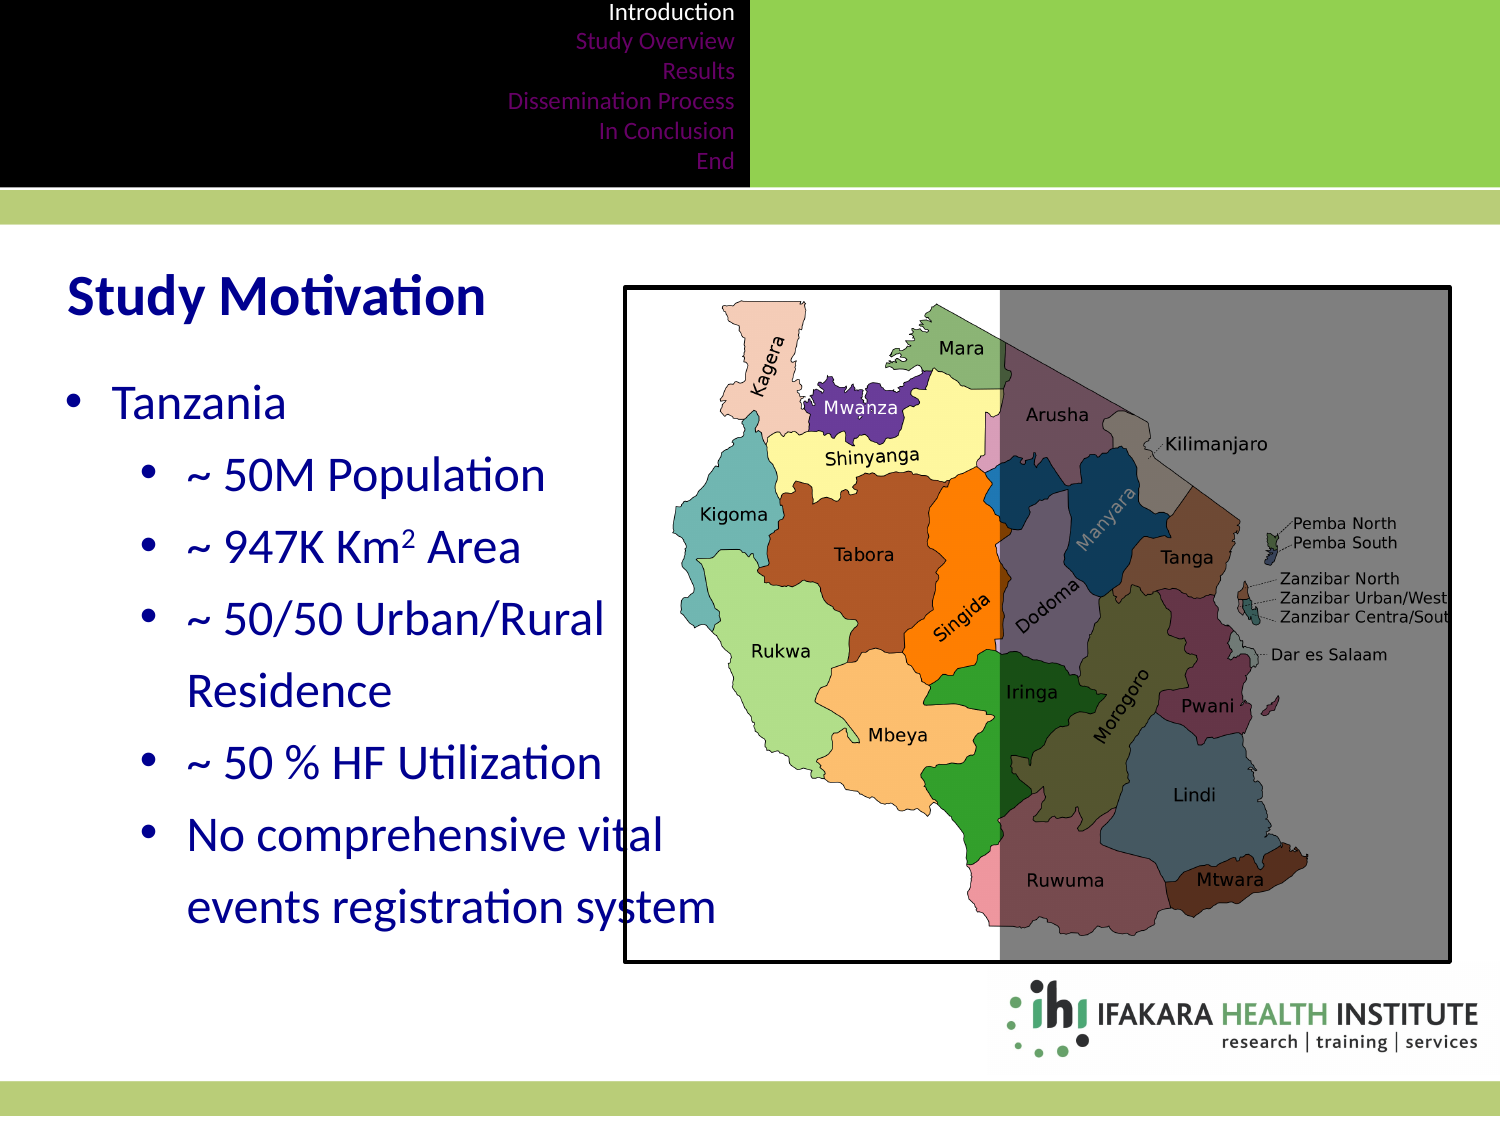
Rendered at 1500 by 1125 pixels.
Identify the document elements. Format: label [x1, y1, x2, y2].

picture [662, 287, 1451, 951]
picture [987, 961, 1500, 1076]
text_box [0, 0, 1500, 1116]
